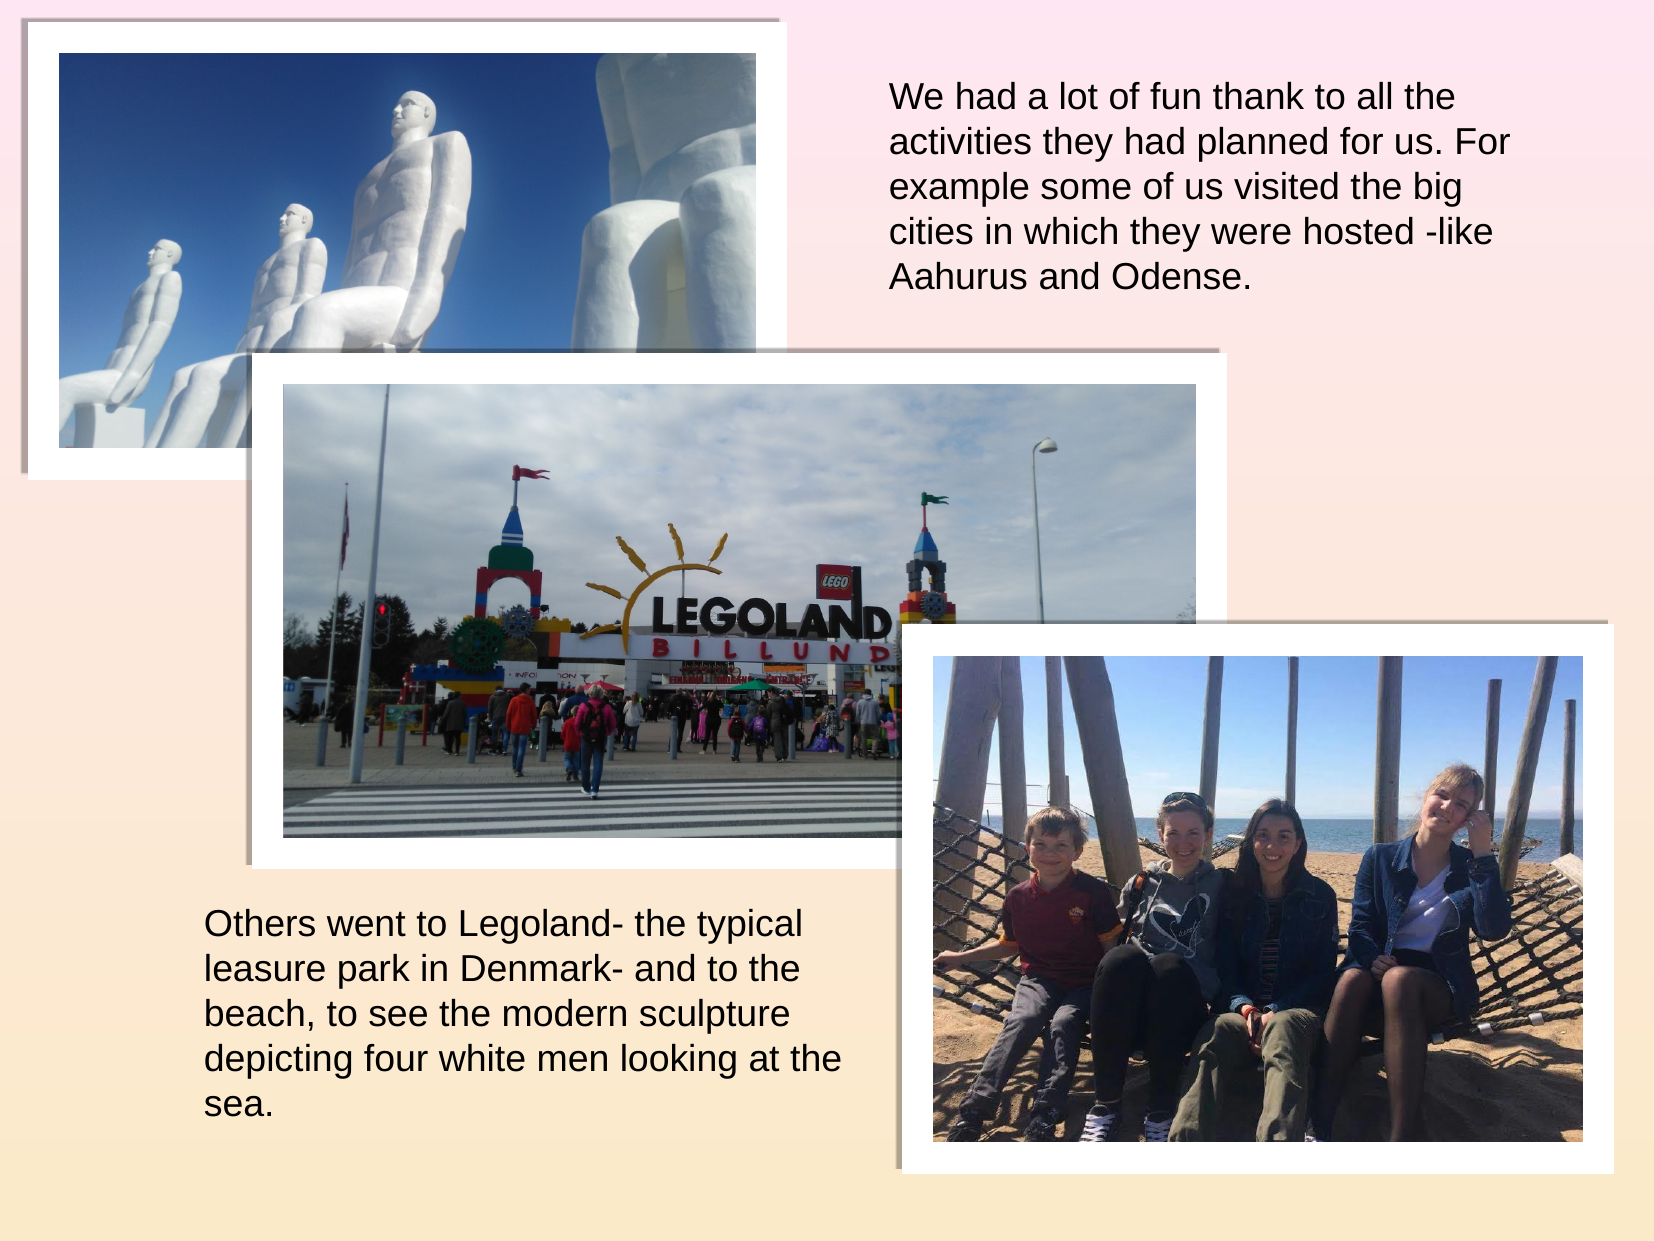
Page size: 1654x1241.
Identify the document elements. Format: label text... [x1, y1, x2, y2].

text_box Others went to Legoland- the typical leasure park in Denmark- and to the beach, to see the modern sculpture depicting four white men looking at the sea. [188, 891, 875, 1132]
text_box We had a lot of fun thank to all the activities they had planned for us. For example some of us visited the big cities in which they were hosted -like Aahurus and Odense. [874, 64, 1571, 305]
picture [58, 52, 1583, 1143]
